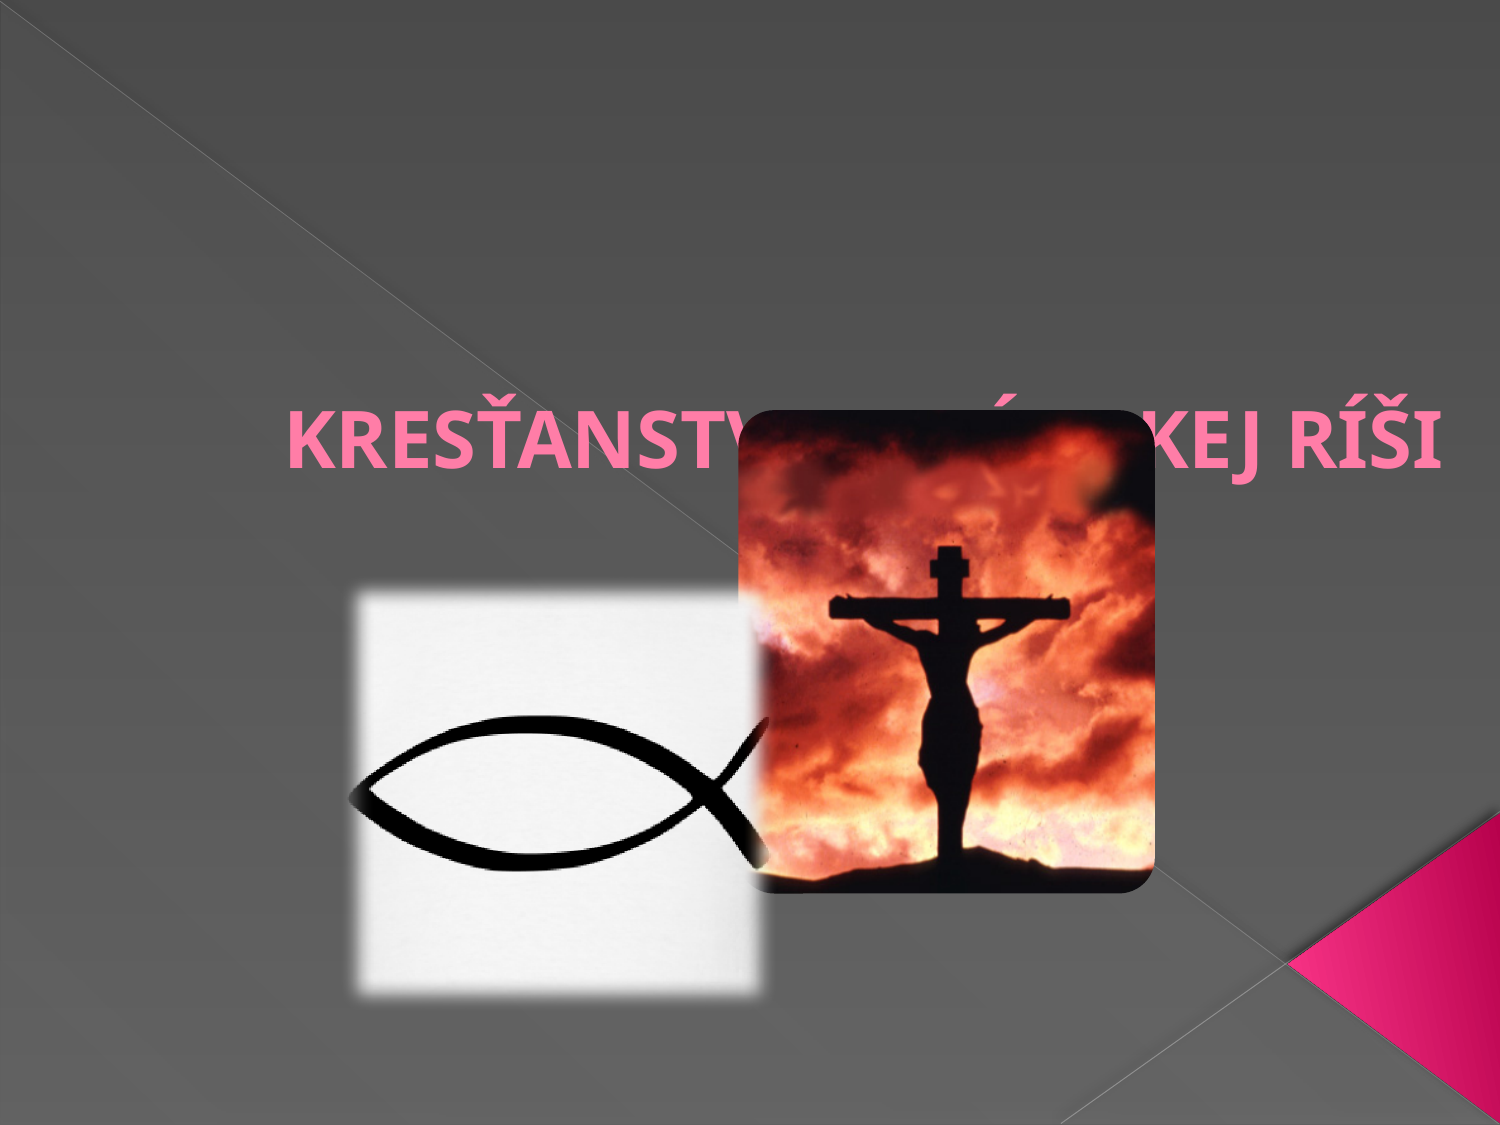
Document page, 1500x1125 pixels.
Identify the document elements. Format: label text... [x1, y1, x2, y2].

title KRESŤANSTVO V RÍMSKEJ RÍŠI [93, 316, 1459, 650]
picture [339, 409, 1156, 1012]
